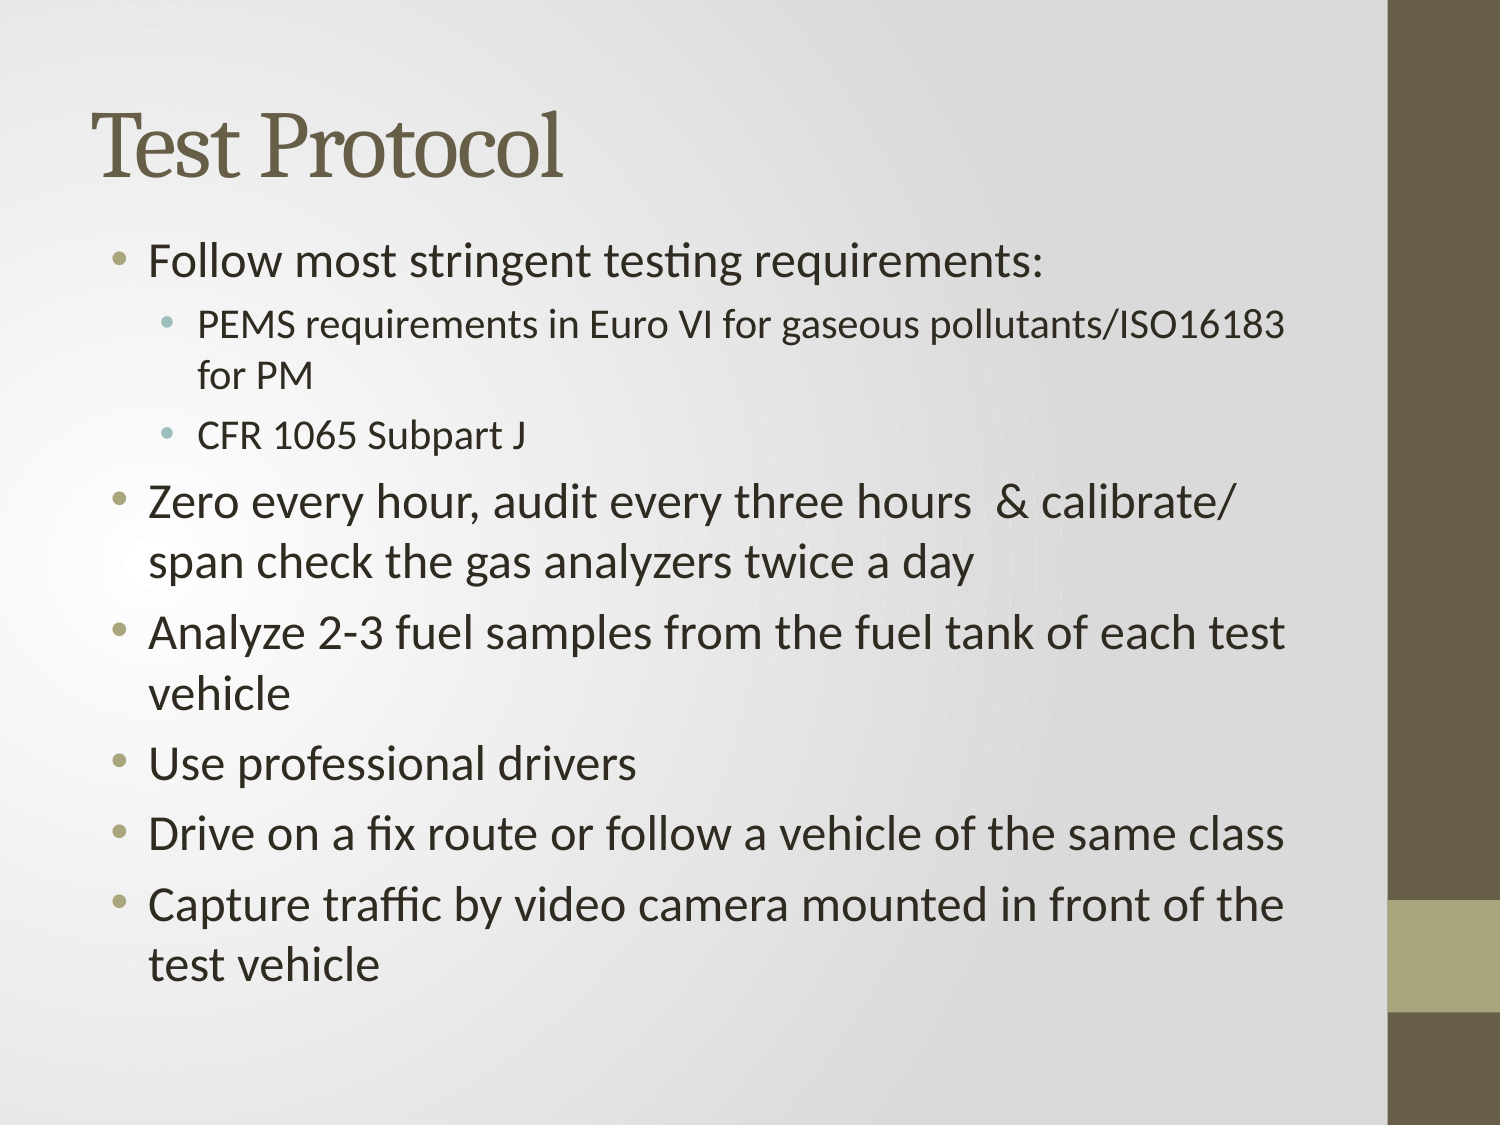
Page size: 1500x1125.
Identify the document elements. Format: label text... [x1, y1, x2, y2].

title Test Protocol [75, 45, 1325, 233]
list Follow most stringent testing requirements: PEMS requirements in Euro VI for gaseous pollutants/ISO16183 for PM CFR 1065 Subpart J Zero every hour, audit every three hours & calibrate/ span check the gas analyzers twice a day Analyze 2-3 fuel samples from the fuel tank of each test vehicle Use professional drivers Drive on a fix route or follow a vehicle of the same class Capture traffic by video camera mounted in front of the test vehicle [76, 219, 1327, 1008]
